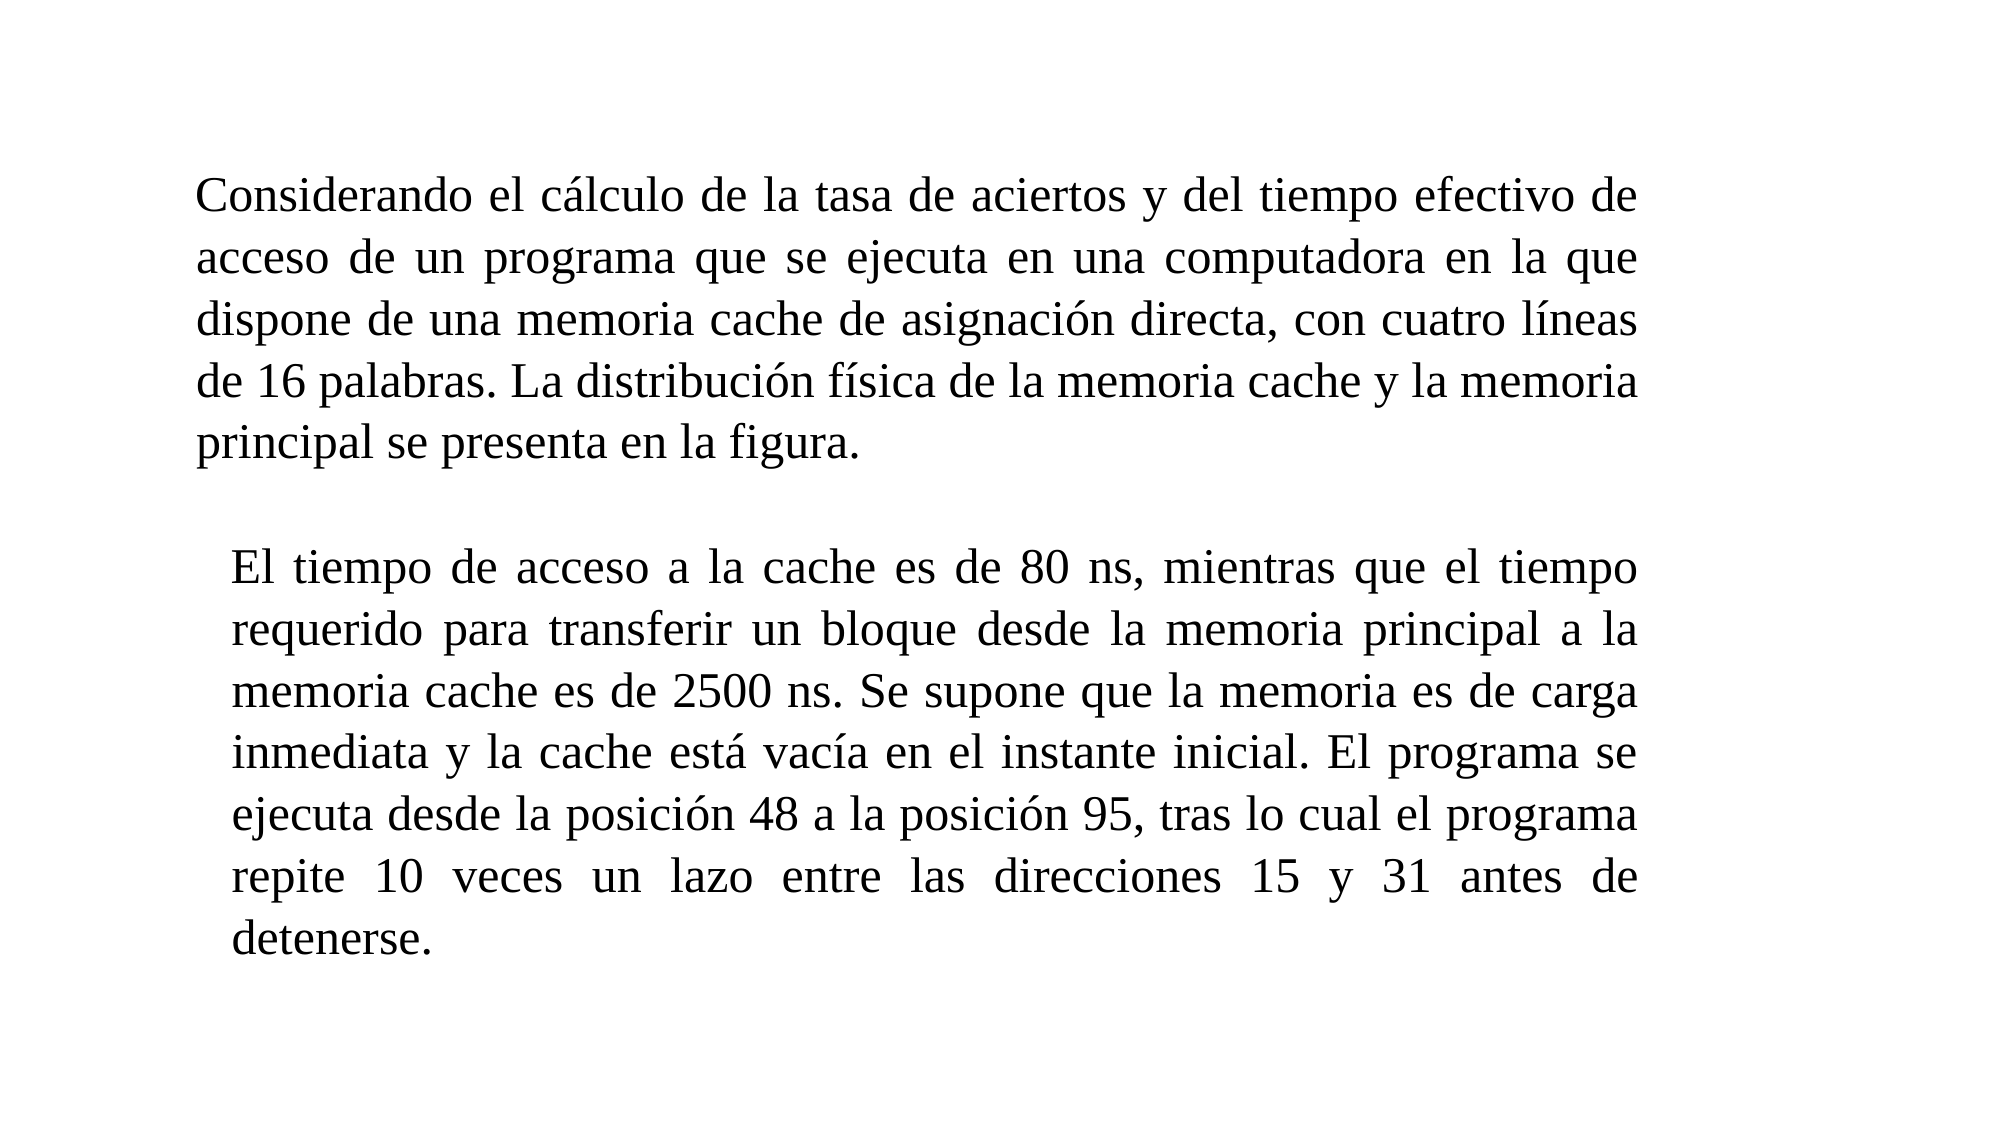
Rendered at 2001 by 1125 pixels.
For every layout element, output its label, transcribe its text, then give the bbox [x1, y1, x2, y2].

text_box Considerando el cálculo de la tasa de aciertos y del tiempo efectivo de acceso de un programa que se ejecuta en una computadora en la que dispone de una memoria cache de asignación directa, con cuatro líneas de 16 palabras. La distribución física de la memoria cache y la memoria principal se presenta en la figura. El tiempo de acceso a la cache es de 80 ns, mientras que el tiempo requerido para transferir un bloque desde la memoria principal a la memoria cache es de 2500 ns. Se supone que la memoria es de carga inmediata y la cache está vacía en el instante inicial. El programa se ejecuta desde la posición 48 a la posición 95, tras lo cual el programa repite 10 veces un lazo entre las direcciones 15 y 31 antes de detenerse. [180, 152, 1655, 972]
